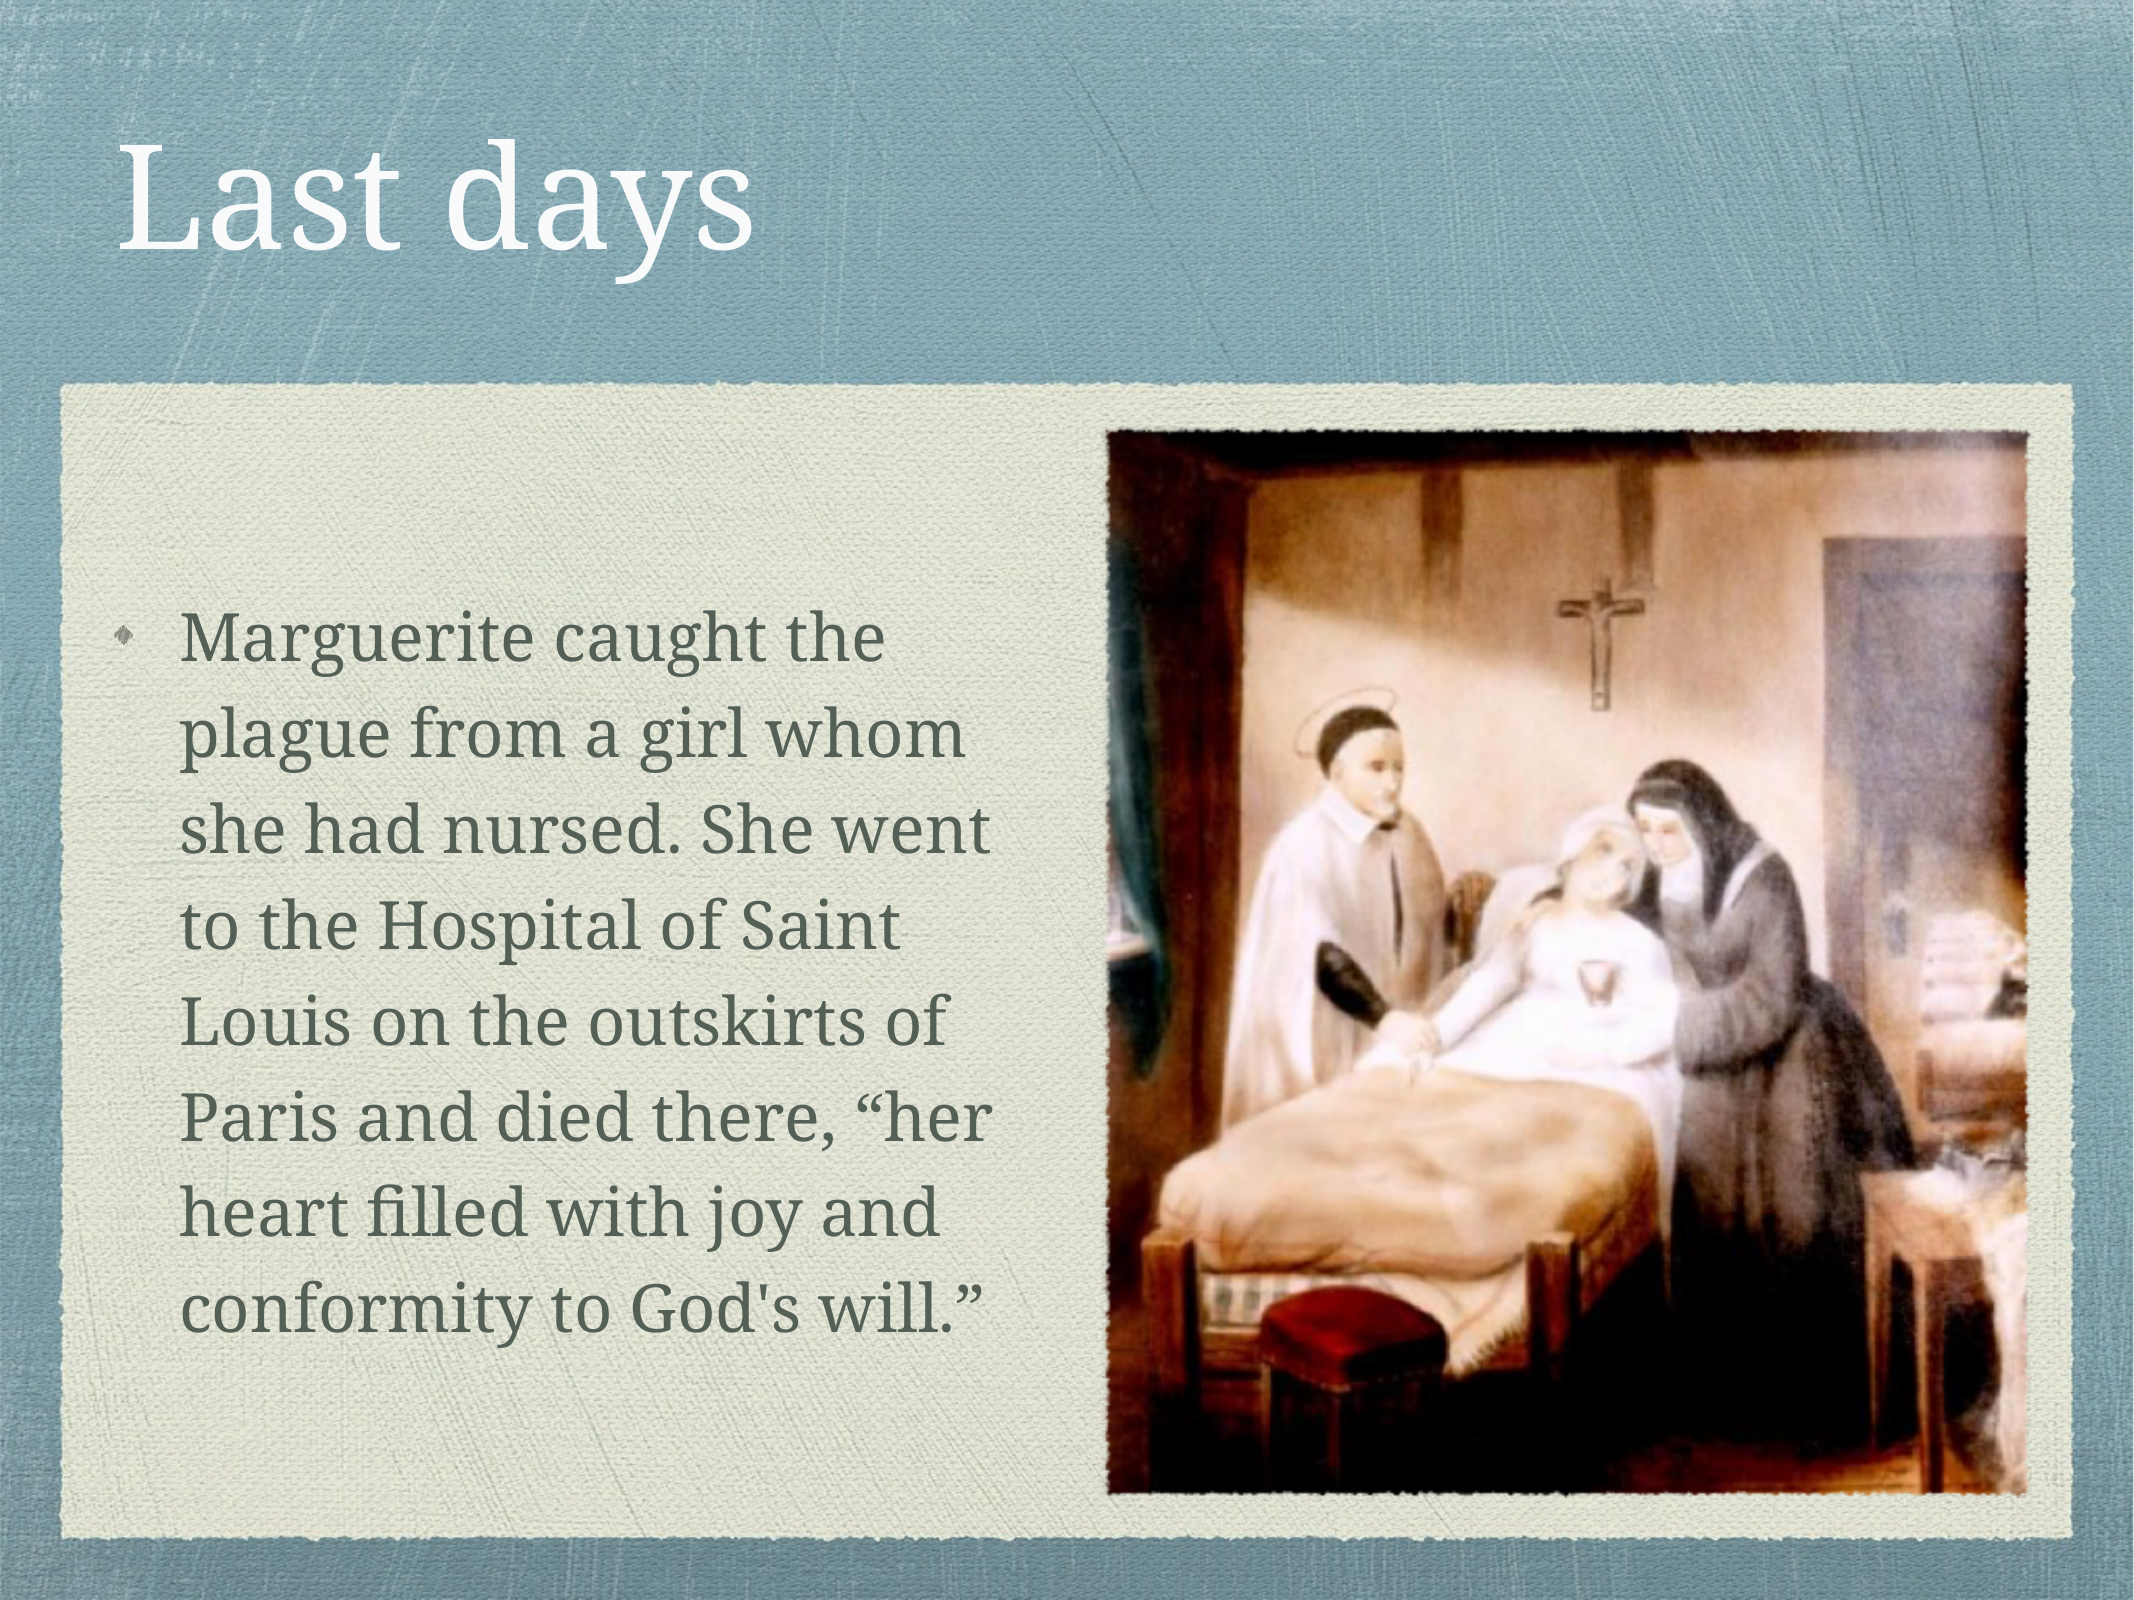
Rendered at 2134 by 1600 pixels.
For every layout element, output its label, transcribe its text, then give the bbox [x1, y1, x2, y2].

list Marguerite caught the plague from a girl whom she had nursed. She went to the Hospital of Saint Louis on the outskirts of Paris and died there, “her heart filled with joy and conformity to God's will.” [105, 430, 1026, 1495]
picture [0, 0, 2134, 1600]
title Last days [105, 24, 2028, 359]
